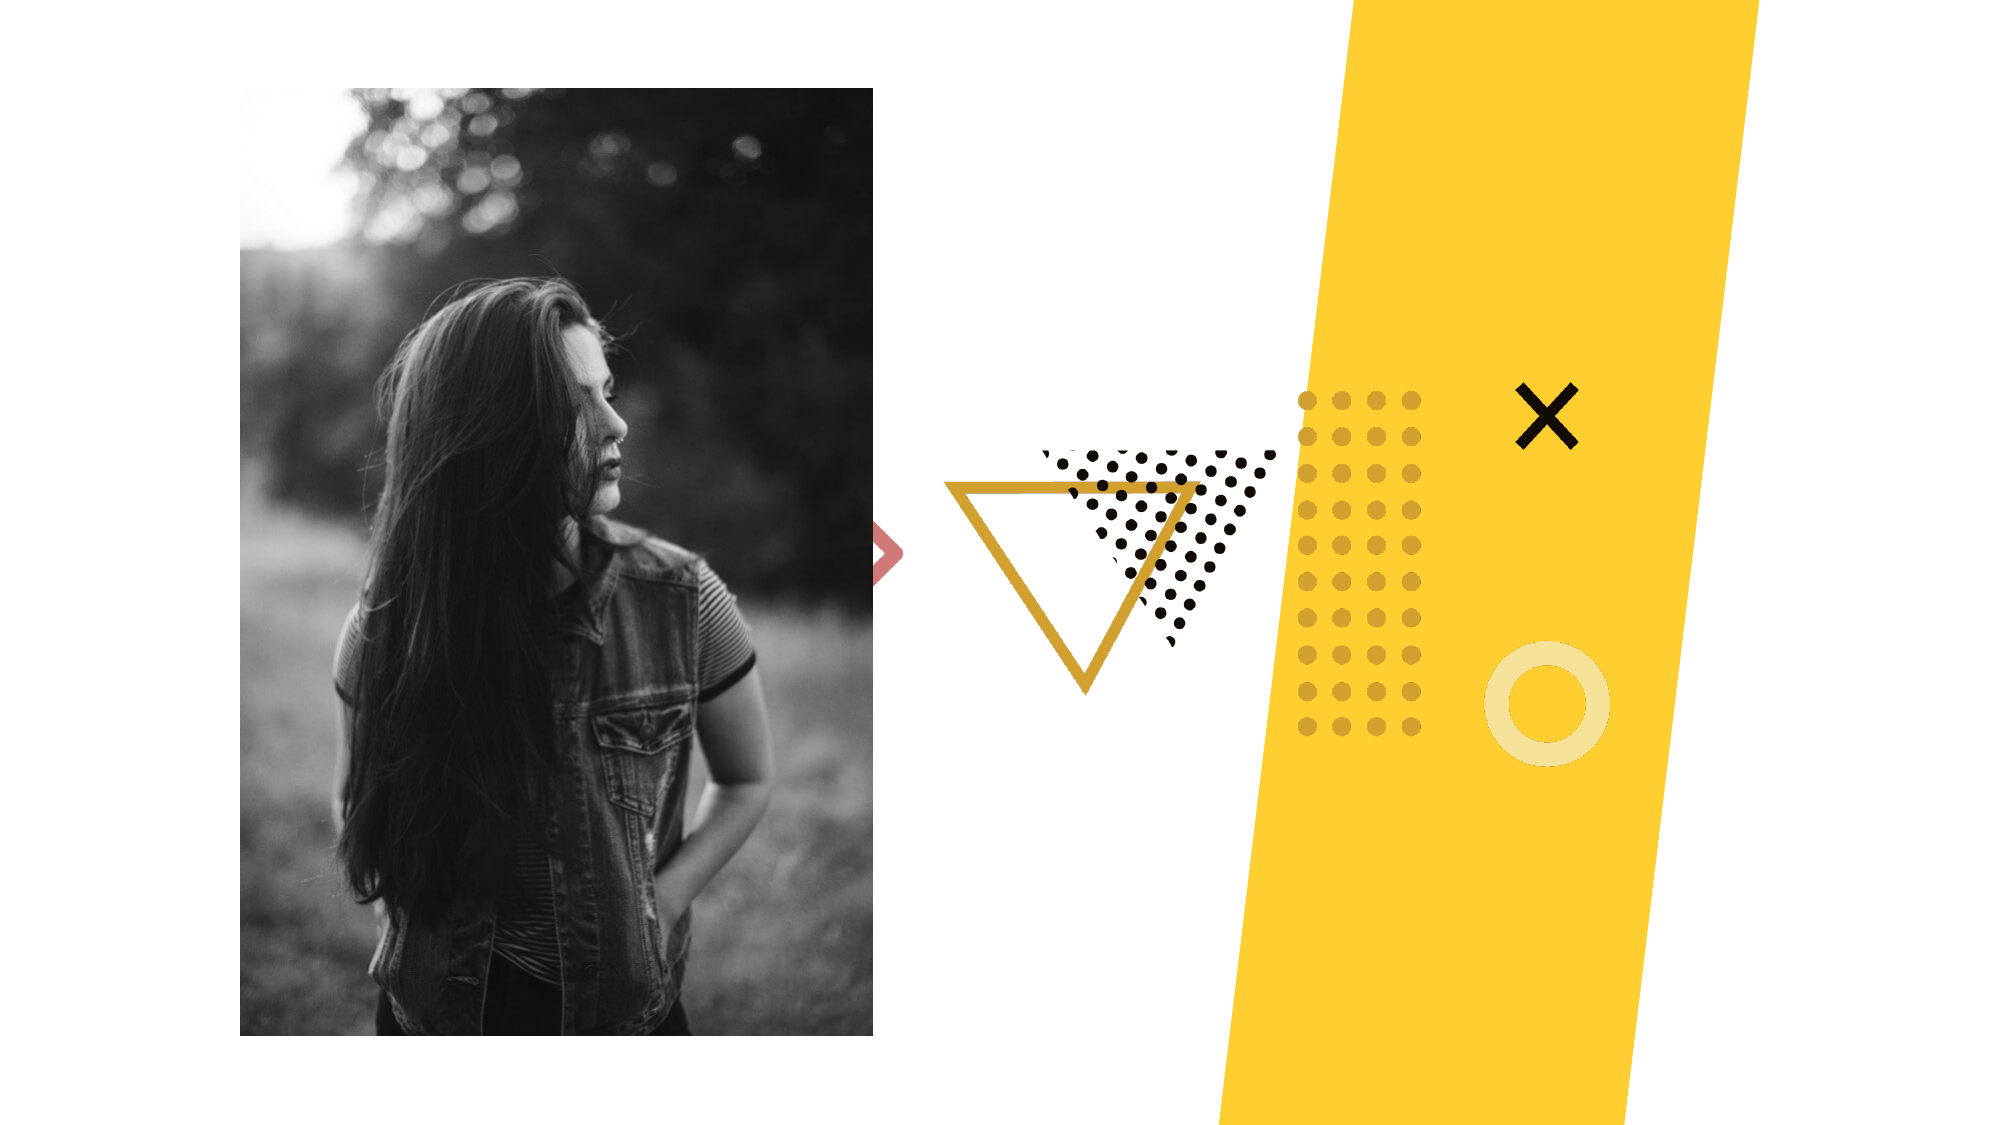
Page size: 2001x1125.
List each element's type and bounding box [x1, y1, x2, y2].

text_box [1310, 0, 1761, 554]
picture [240, 88, 1694, 1036]
text_box [1217, 774, 1668, 1125]
